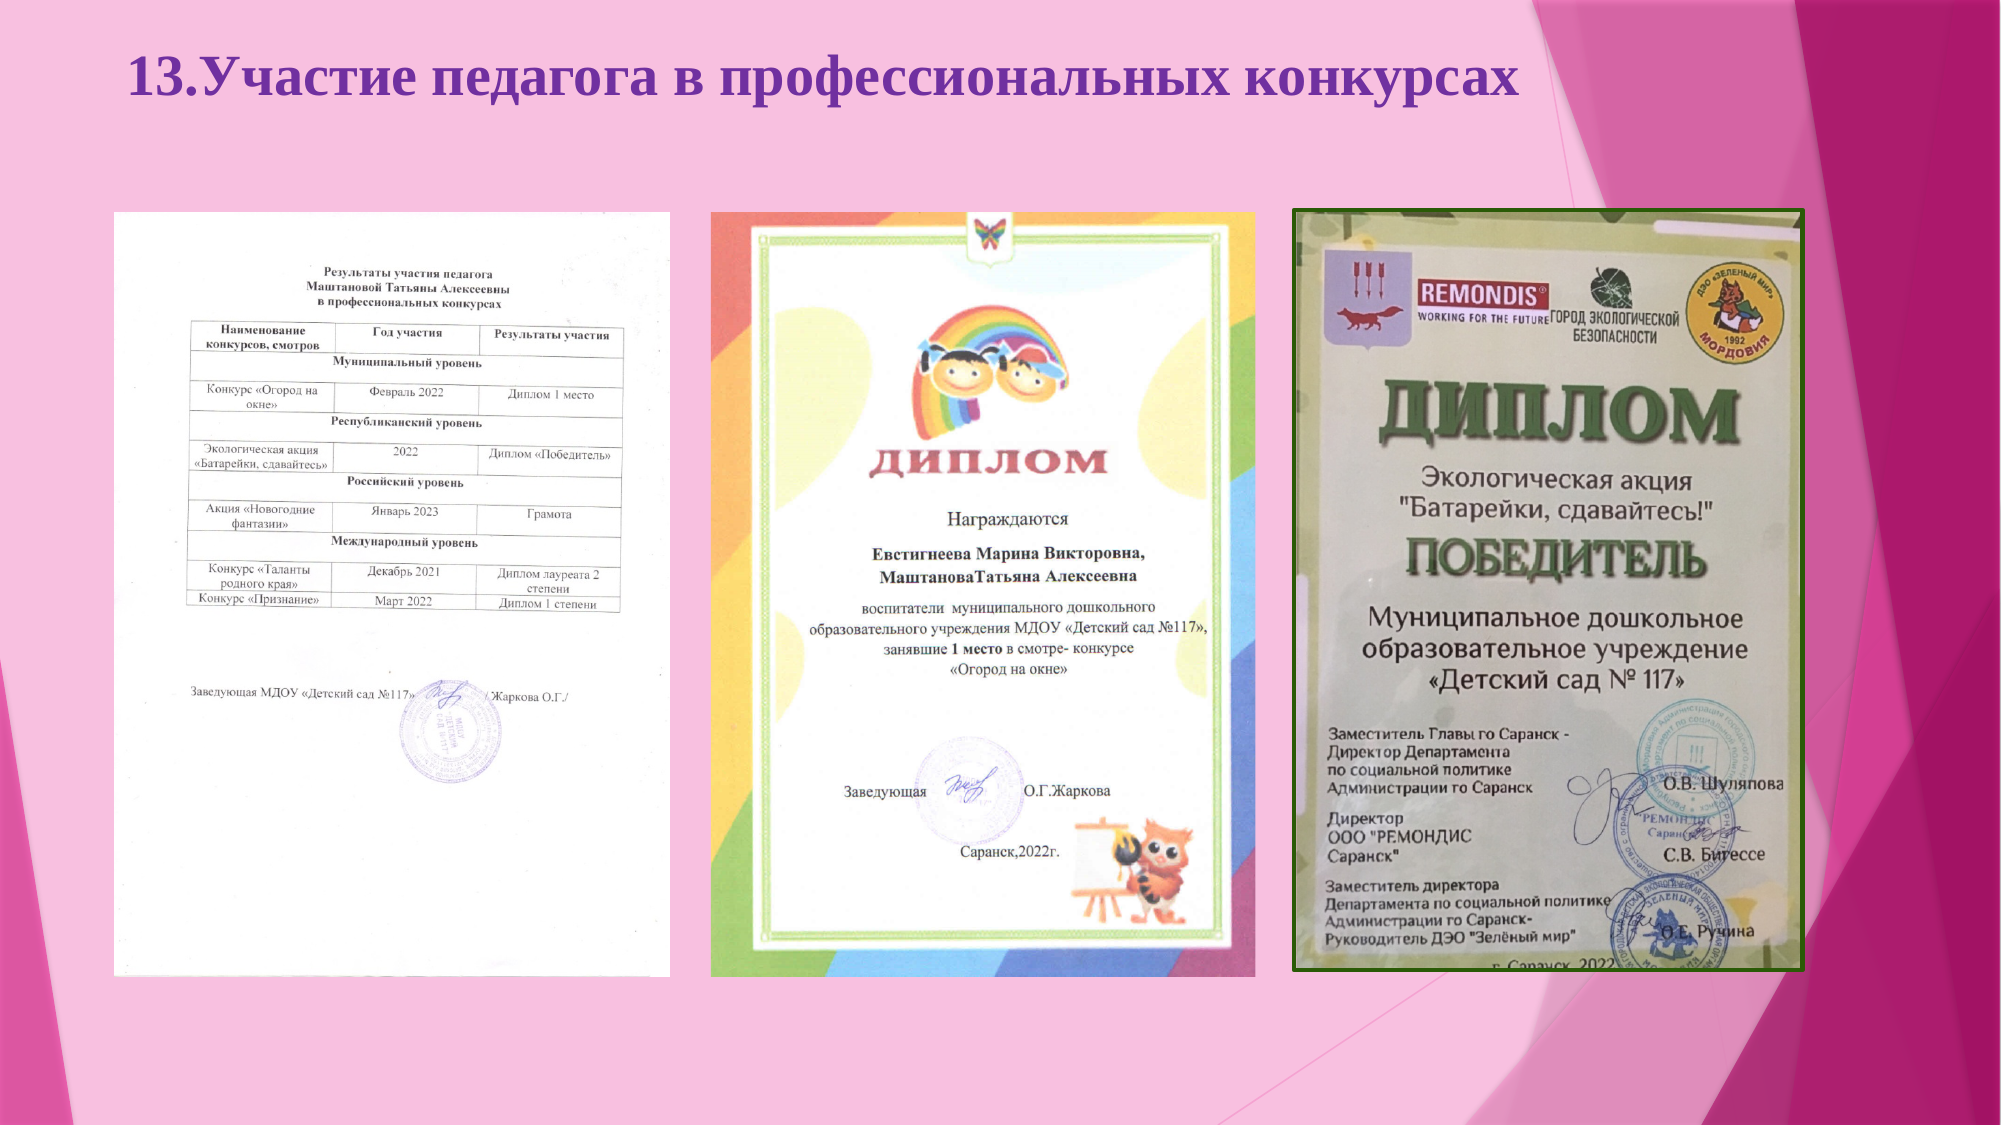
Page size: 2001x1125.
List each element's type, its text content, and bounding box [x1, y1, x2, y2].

title 13.Участие педагога в профессиональных конкурсах [111, 29, 1934, 317]
picture [1295, 211, 1801, 969]
picture [710, 211, 1256, 978]
picture [113, 211, 671, 978]
